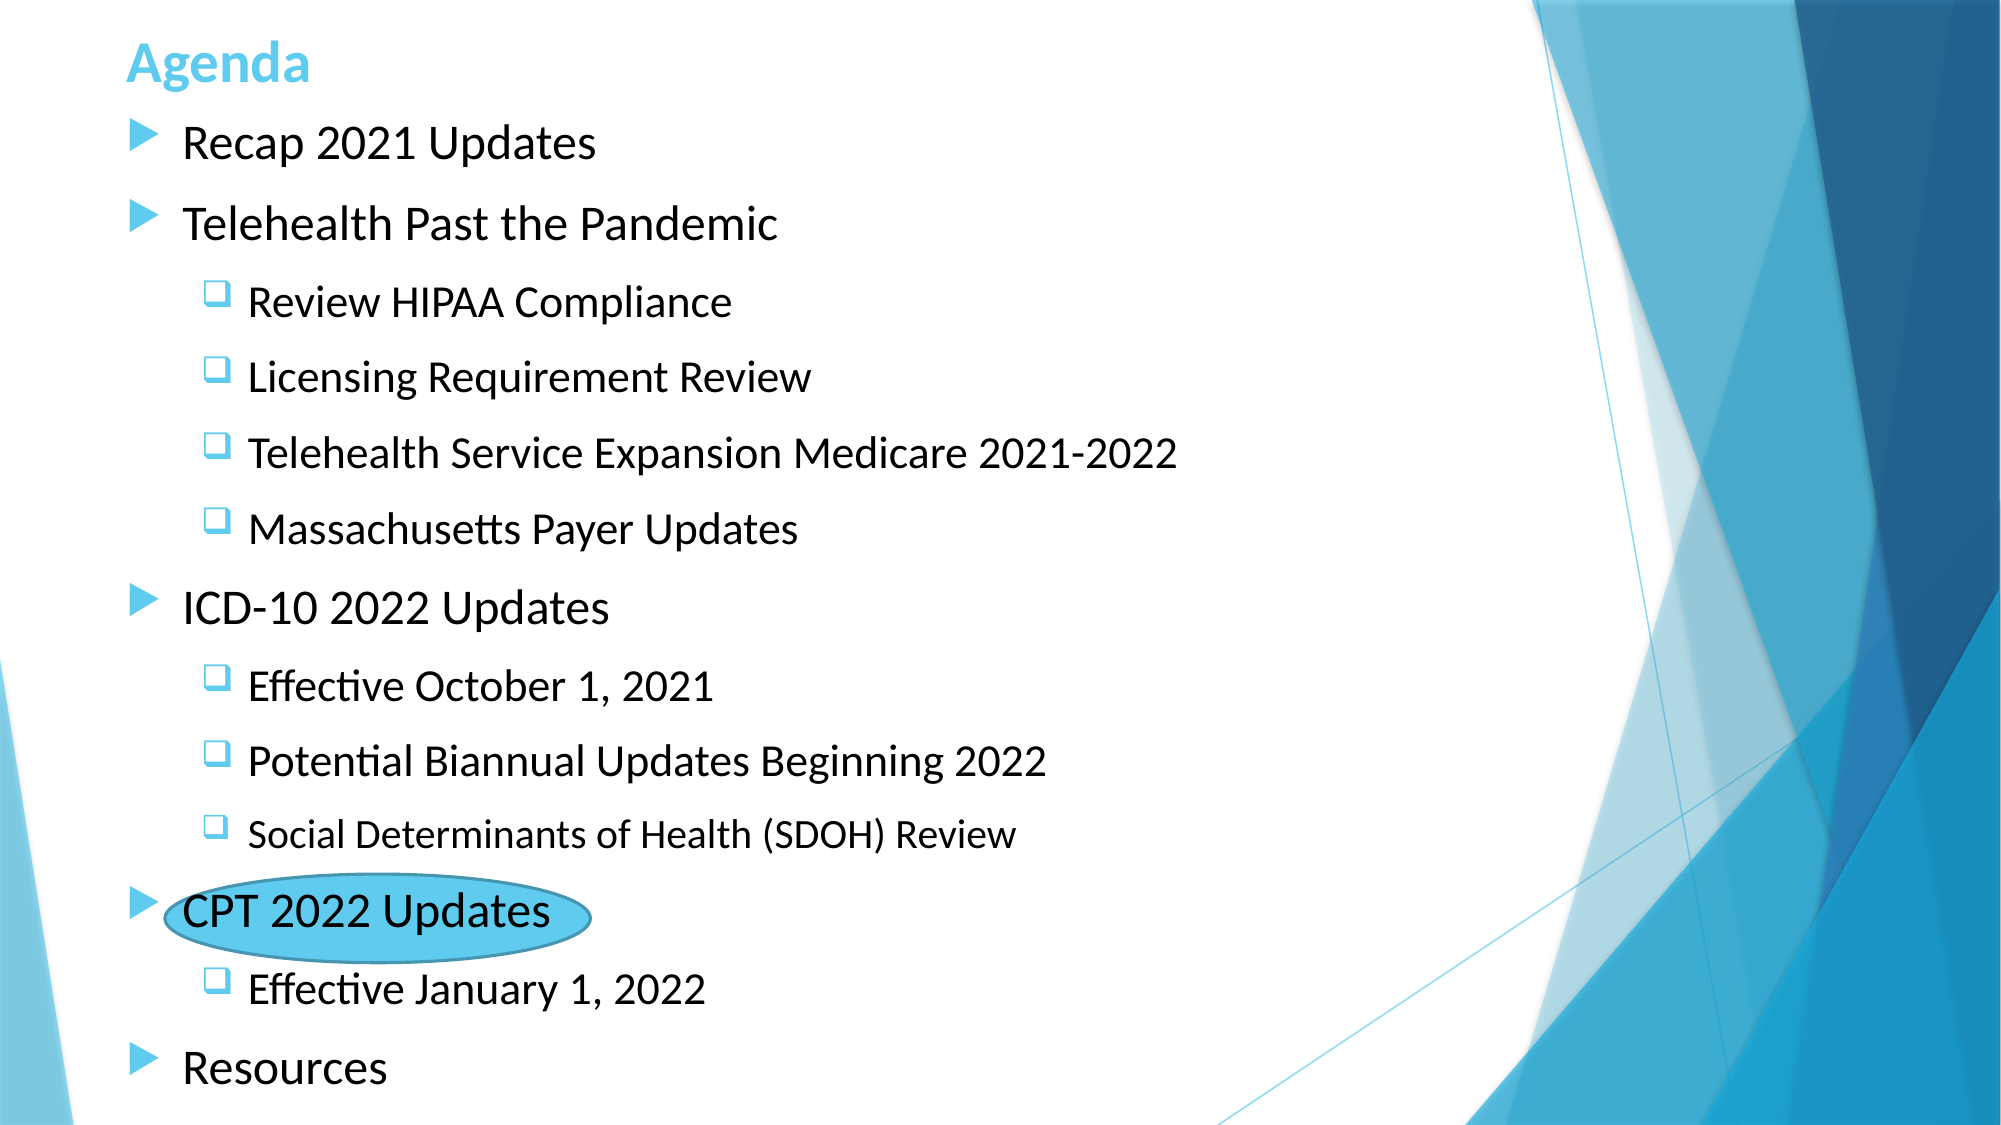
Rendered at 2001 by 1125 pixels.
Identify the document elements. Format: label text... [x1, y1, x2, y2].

list Recap 2021 Updates Telehealth Past the Pandemic Review HIPAA Compliance Licensing Requirement Review Telehealth Service Expansion Medicare 2021-2022 Massachusetts Payer Updates ICD-10 2022 Updates Effective October 1, 2021 Potential Biannual Updates Beginning 2022 Social Determinants of Health (SDOH) Review CPT 2022 Updates Effective January 1, 2022 Resources [111, 102, 1522, 1110]
title Agenda [111, 15, 1522, 102]
